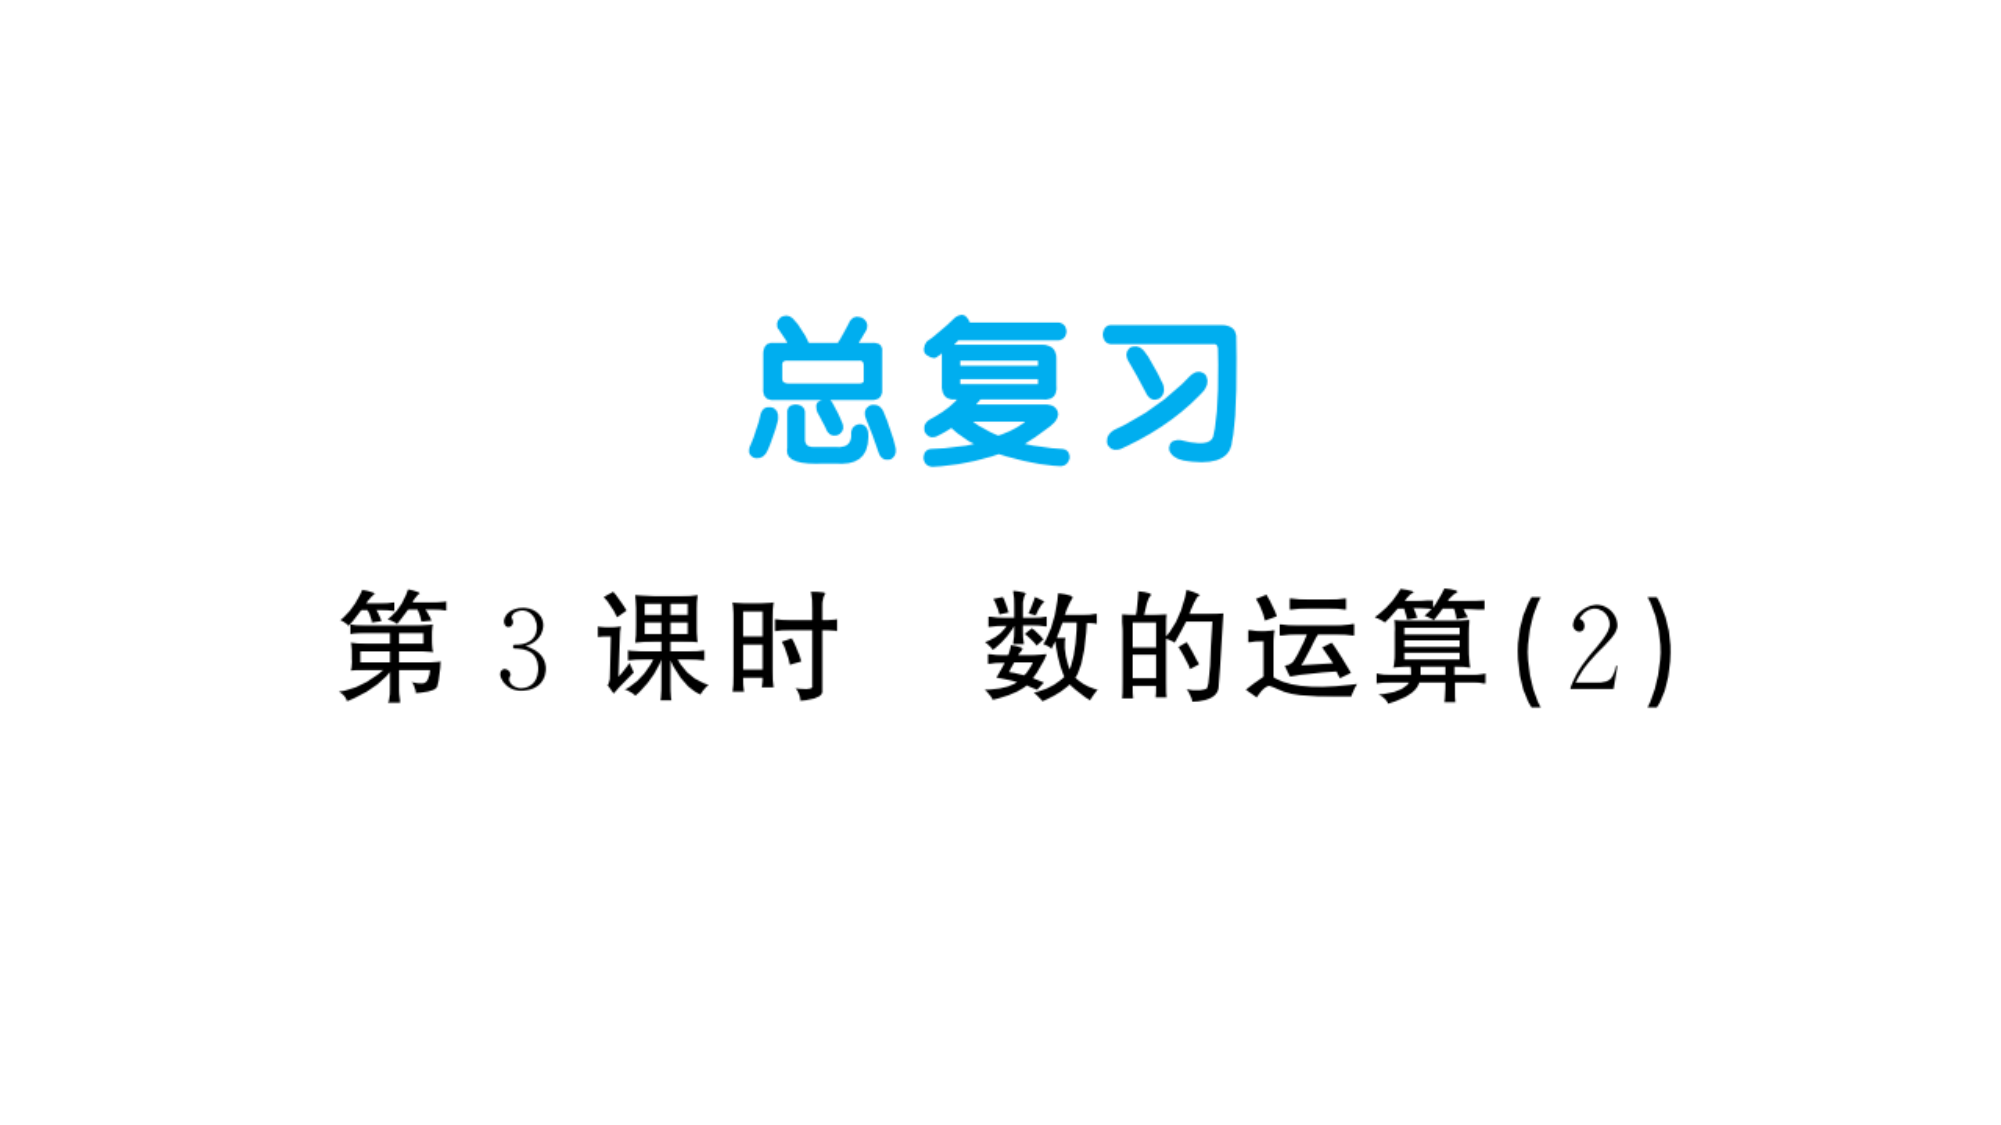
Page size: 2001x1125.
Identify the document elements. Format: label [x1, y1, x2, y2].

picture [296, 562, 1704, 746]
picture [717, 290, 1283, 491]
